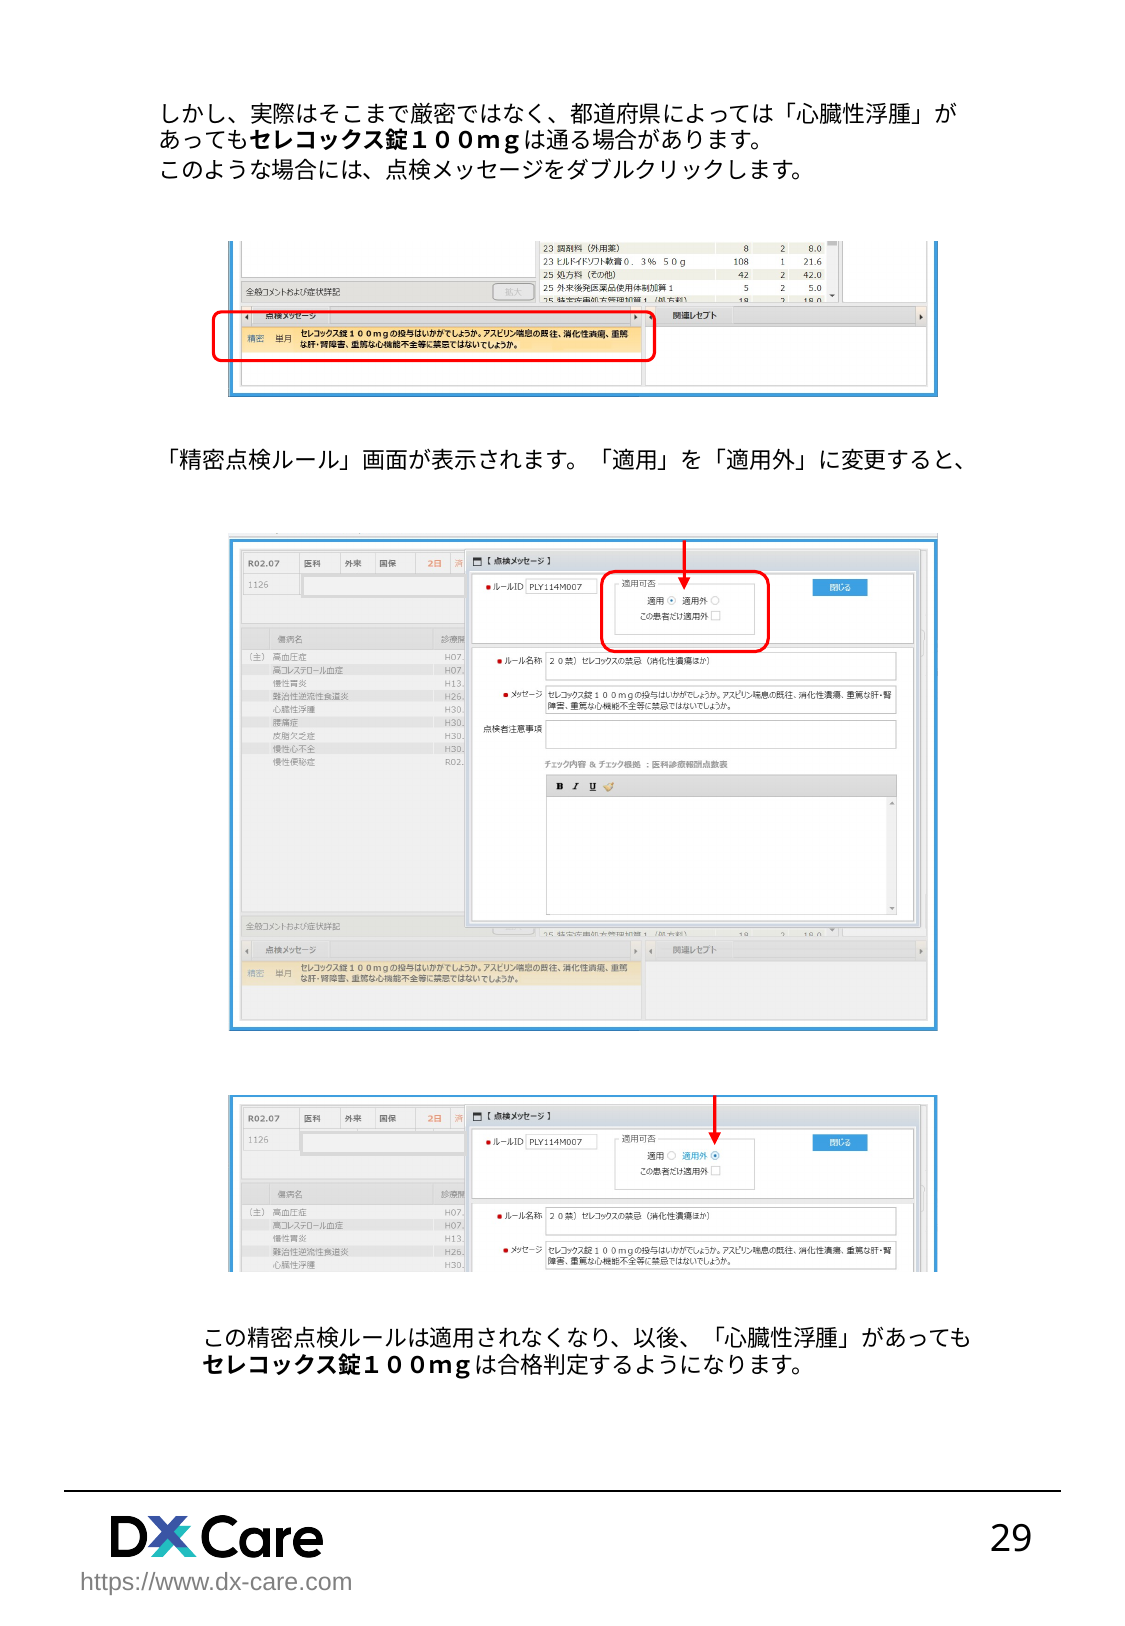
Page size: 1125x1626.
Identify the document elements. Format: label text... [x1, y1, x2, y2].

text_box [228, 533, 939, 1032]
text_box この精密点検ルールは適用されなくなり、以後、「心臓性浮腫」があってもセレコックス錠１００ｍｇは合格判定するようになります。 [187, 1316, 991, 1414]
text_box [211, 240, 938, 398]
text_box 「精密点検ルール」画面が表示されます。「適用」を「適用外」に変更すると、 [142, 438, 1076, 509]
slide_number 30 [794, 1506, 1048, 1593]
text_box しかし、実際はそこまで厳密ではなく、都道府県によっては「心臓性浮腫」があってもセレコックス錠１００ｍｇは通る場合があります。 このような場合には、点検メッセージをダブルクリックします。 [64, 94, 1076, 218]
picture [111, 1515, 323, 1558]
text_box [227, 1094, 938, 1273]
